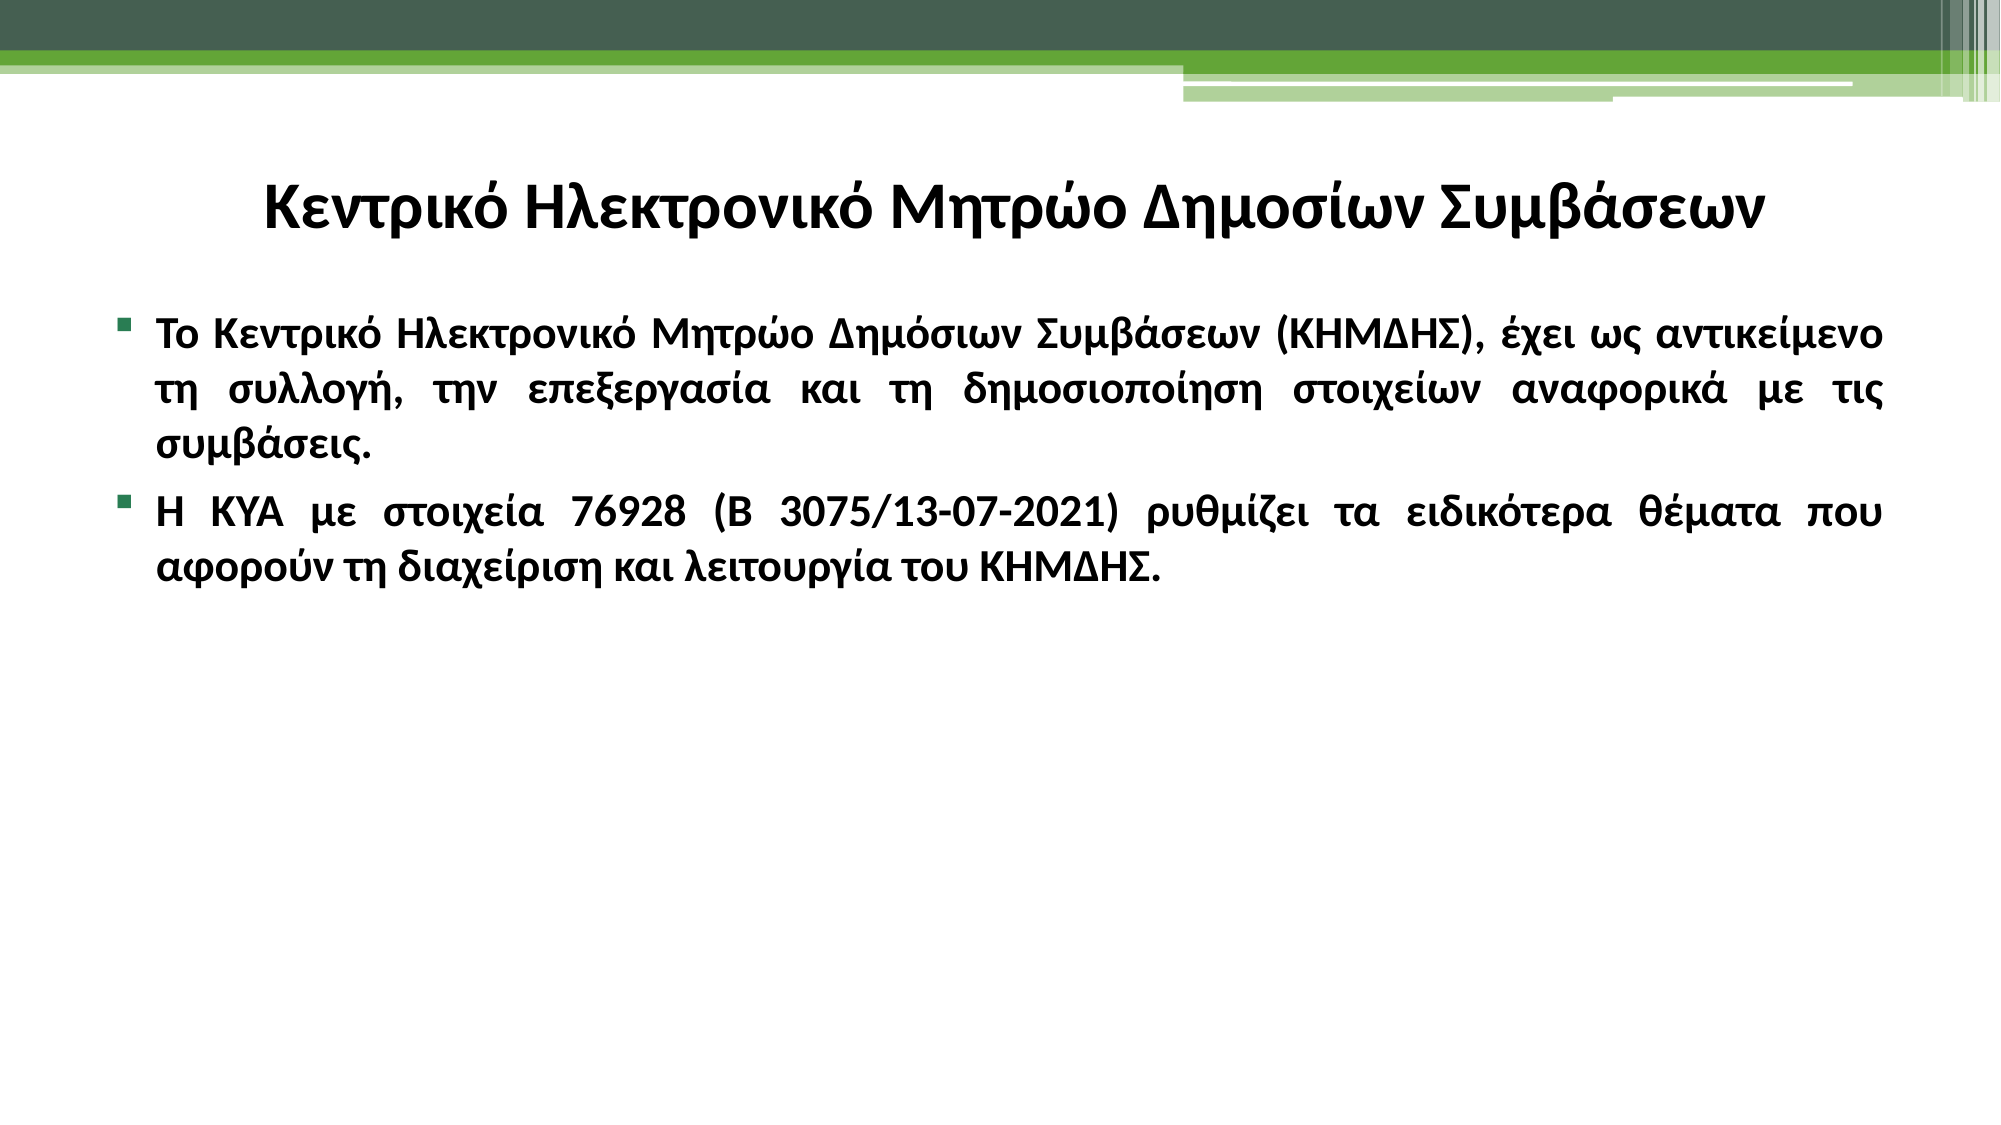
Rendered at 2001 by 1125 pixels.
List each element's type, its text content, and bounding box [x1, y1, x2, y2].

title Κεντρικό Ηλεκτρονικό Μητρώο Δημοσίων Συμβάσεων [132, 107, 1900, 295]
list Το Κεντρικό Ηλεκτρονικό Μητρώο Δημόσιων Συμβάσεων (ΚΗΜΔΗΣ), έχει ως αντικείμενο τη συλλογή, την επεξεργασία και τη δημοσιοποίηση στοιχείων αναφορικά με τις συμβάσεις. Η ΚΥΑ με στοιχεία 76928 (Β 3075/13-07-2021) ρυθμίζει τα ειδικότερα θέματα που αφορούν τη διαχείριση και λειτουργία του ΚΗΜΔΗΣ. [81, 295, 1900, 1079]
